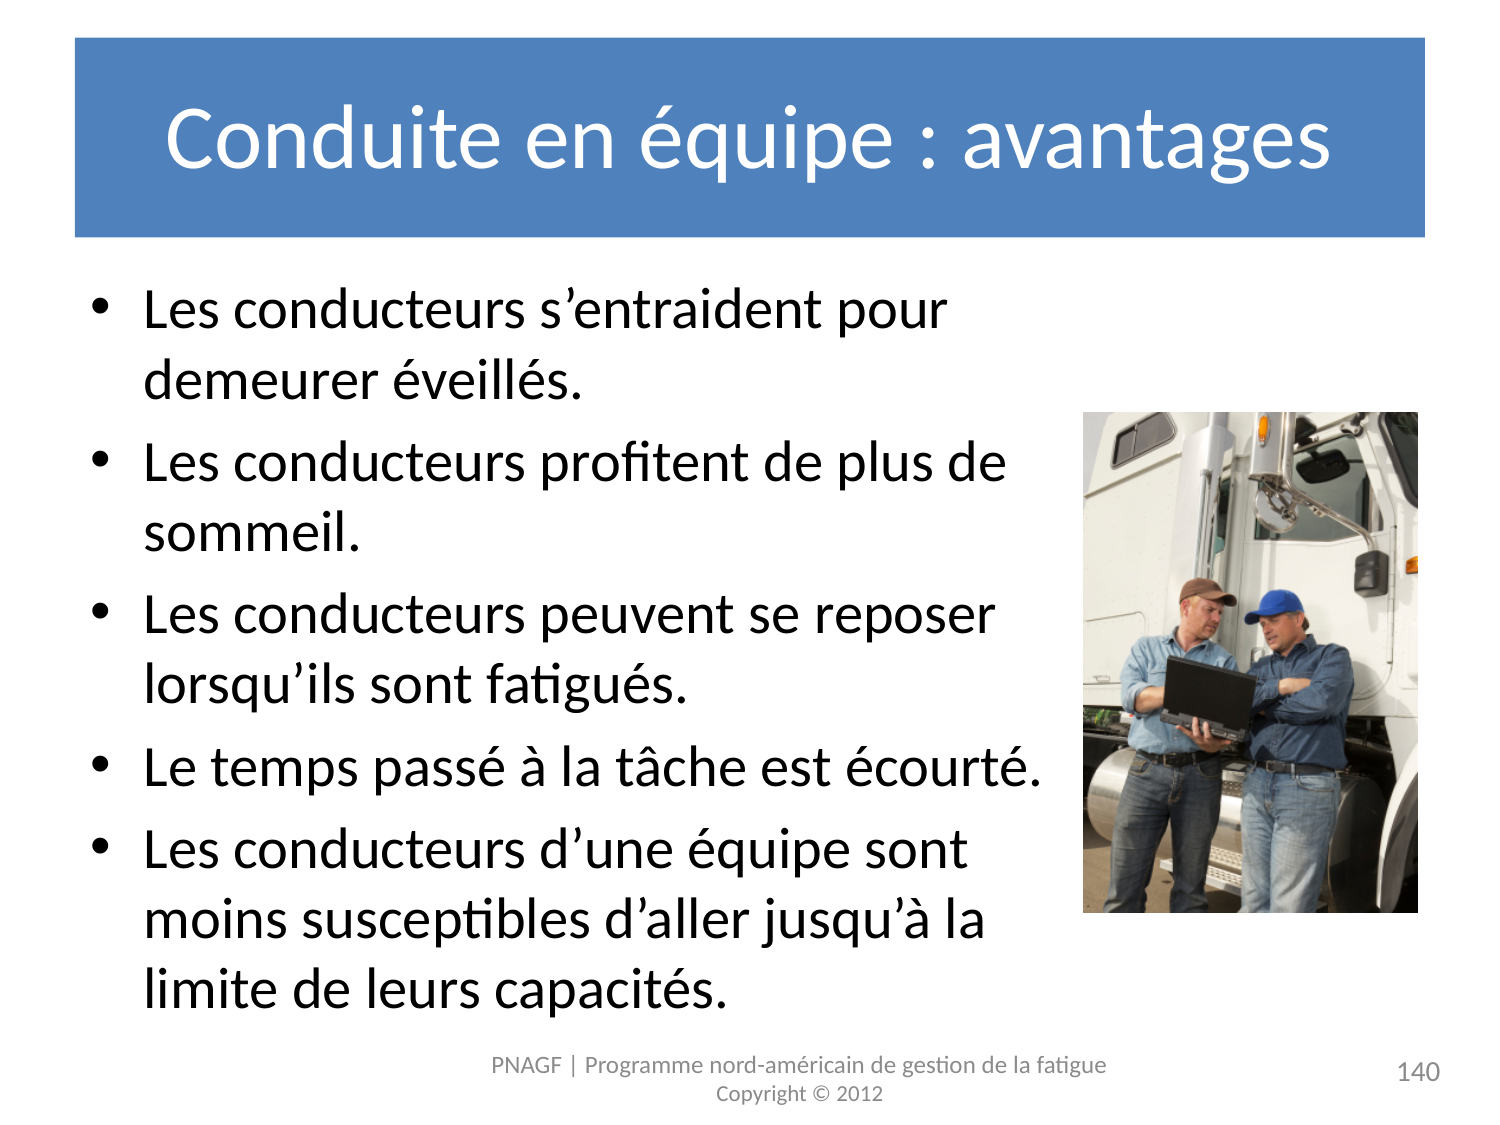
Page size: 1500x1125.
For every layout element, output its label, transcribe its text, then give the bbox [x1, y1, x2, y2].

picture [1083, 412, 1418, 913]
title Conduite en équipe : avantages [74, 44, 1426, 233]
list Les conducteurs s’entraident pour demeurer éveillés. Les conducteurs profitent de plus de sommeil. Les conducteurs peuvent se reposer lorsqu’ils sont fatigués. Le temps passé à la tâche est écourté. Les conducteurs d’une équipe sont moins susceptibles d’aller jusqu’à la limite de leurs capacités. [74, 262, 1101, 1038]
